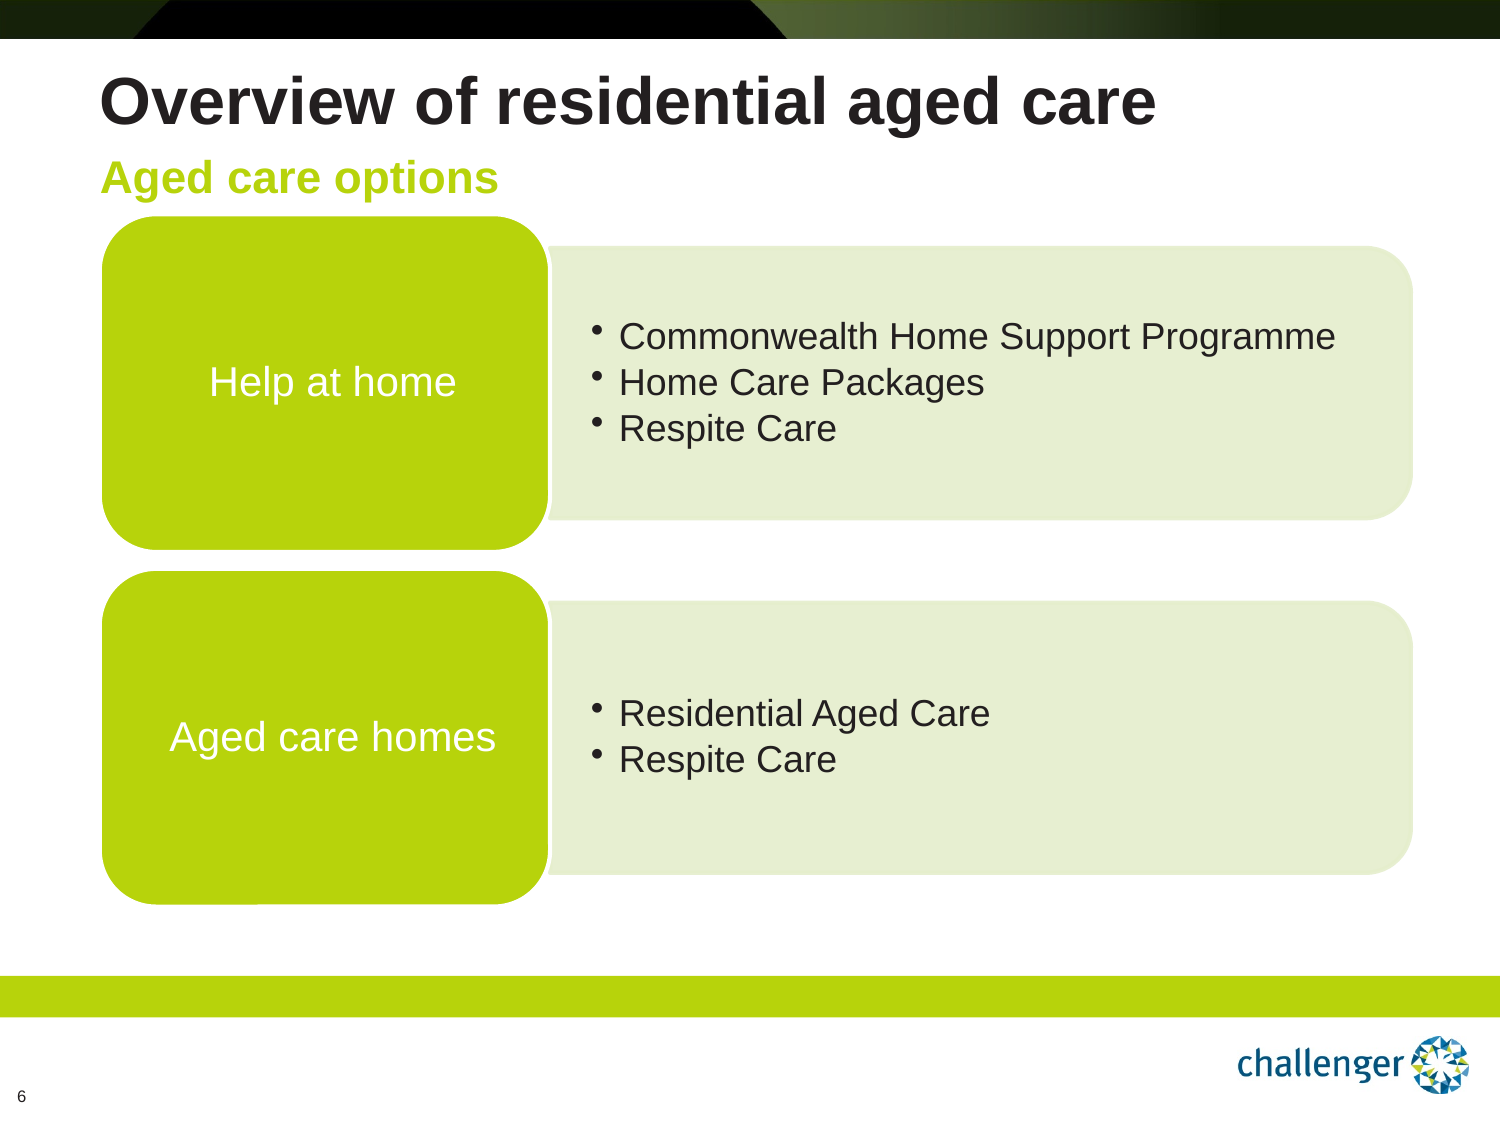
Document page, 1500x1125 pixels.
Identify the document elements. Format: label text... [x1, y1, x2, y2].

title Overview of residential aged care [99, 72, 1411, 132]
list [99, 213, 1412, 907]
picture [1237, 1036, 1469, 1094]
picture [0, 0, 1500, 39]
list Aged care options [99, 147, 1411, 207]
